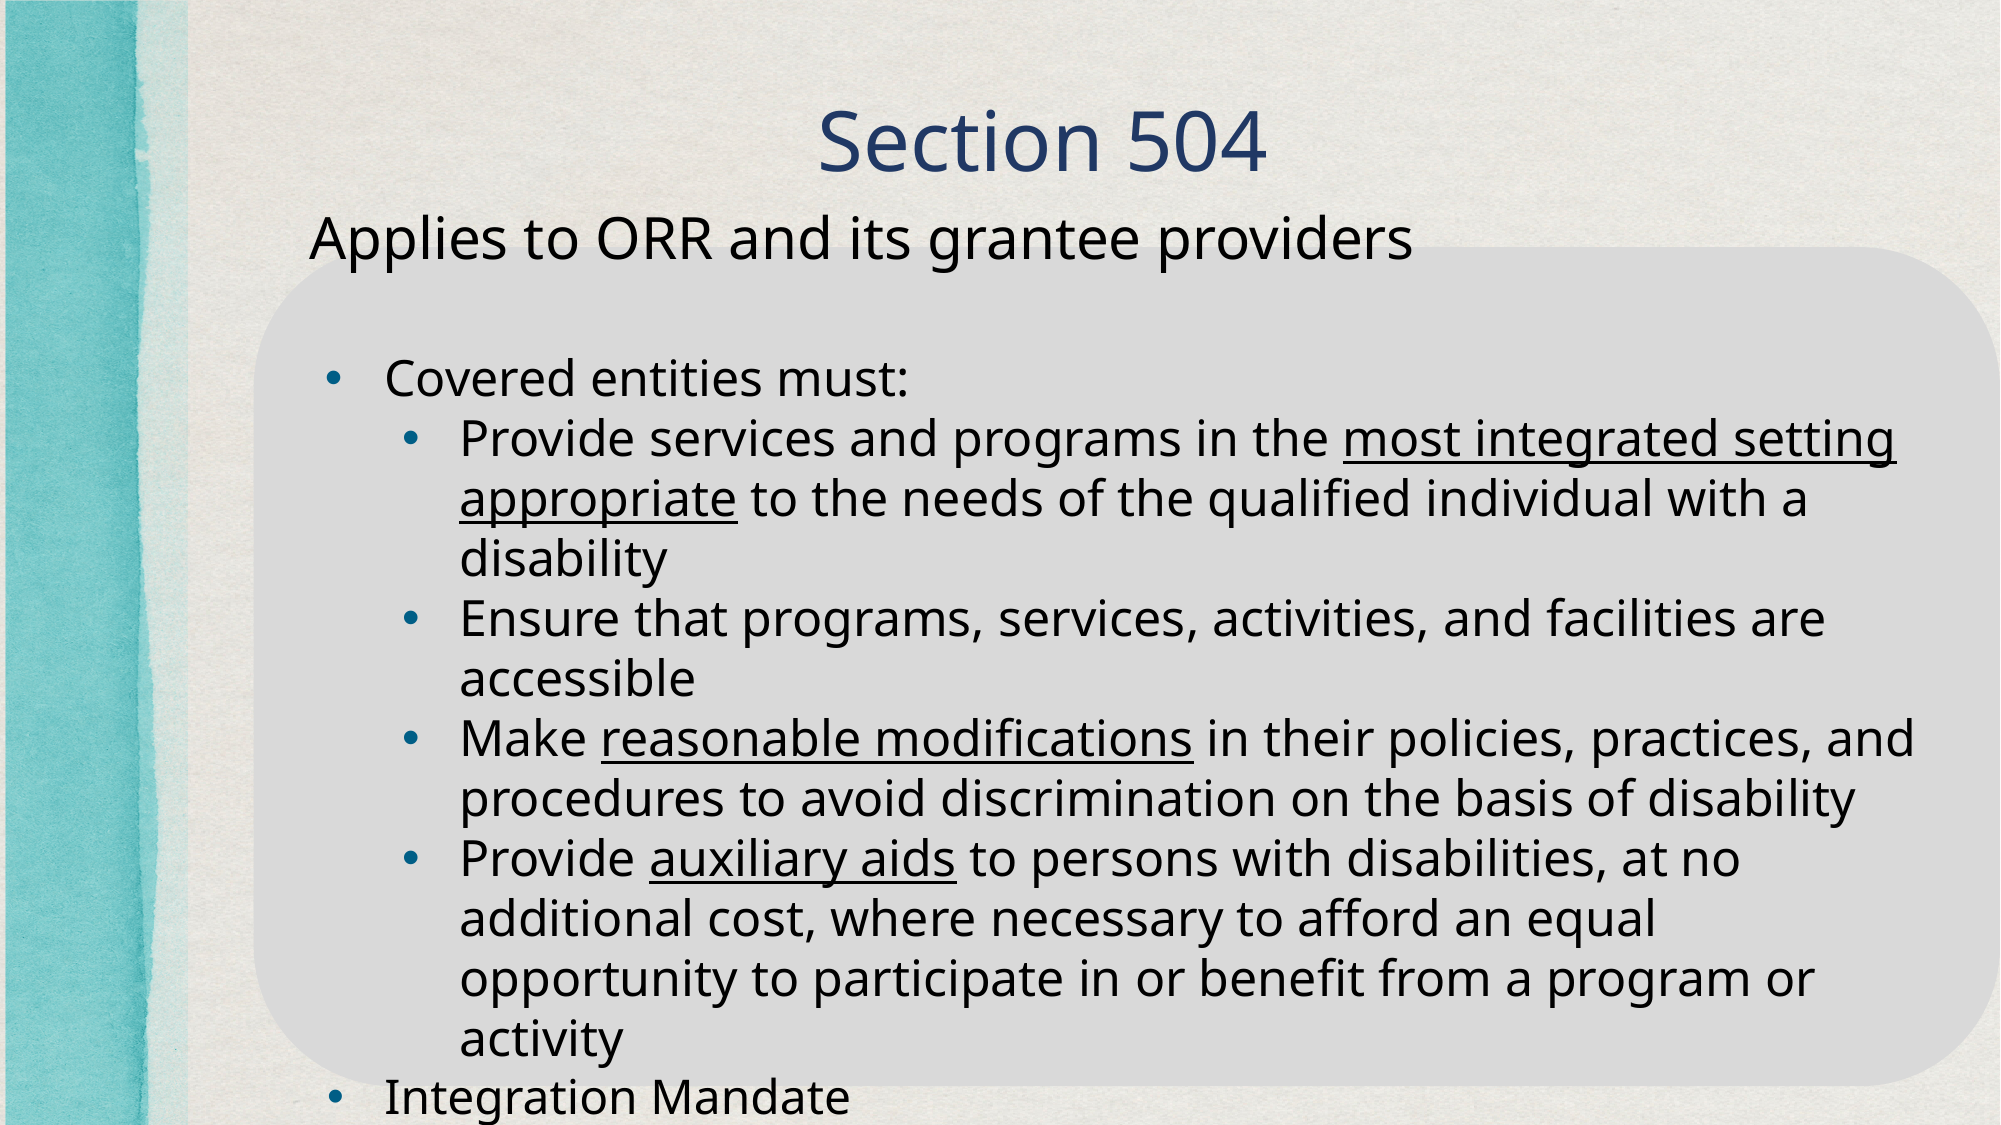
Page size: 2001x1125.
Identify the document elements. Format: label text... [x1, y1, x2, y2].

title Section 504 [187, 38, 1899, 198]
picture [0, 0, 2001, 1125]
text_box Applies to ORR and its grantee providers Covered entities must: Provide services and programs in the most integrated setting appropriate to the needs of the qualified individual with a disability Ensure that programs, services, activities, and facilities are accessible Make reasonable modifications in their policies, practices, and procedures to avoid discrimination on the basis of disability Provide auxiliary aids to persons with disabilities, at no additional cost, where necessary to afford an equal opportunity to participate in or benefit from a program or activity Integration Mandate [252, 246, 2000, 1088]
